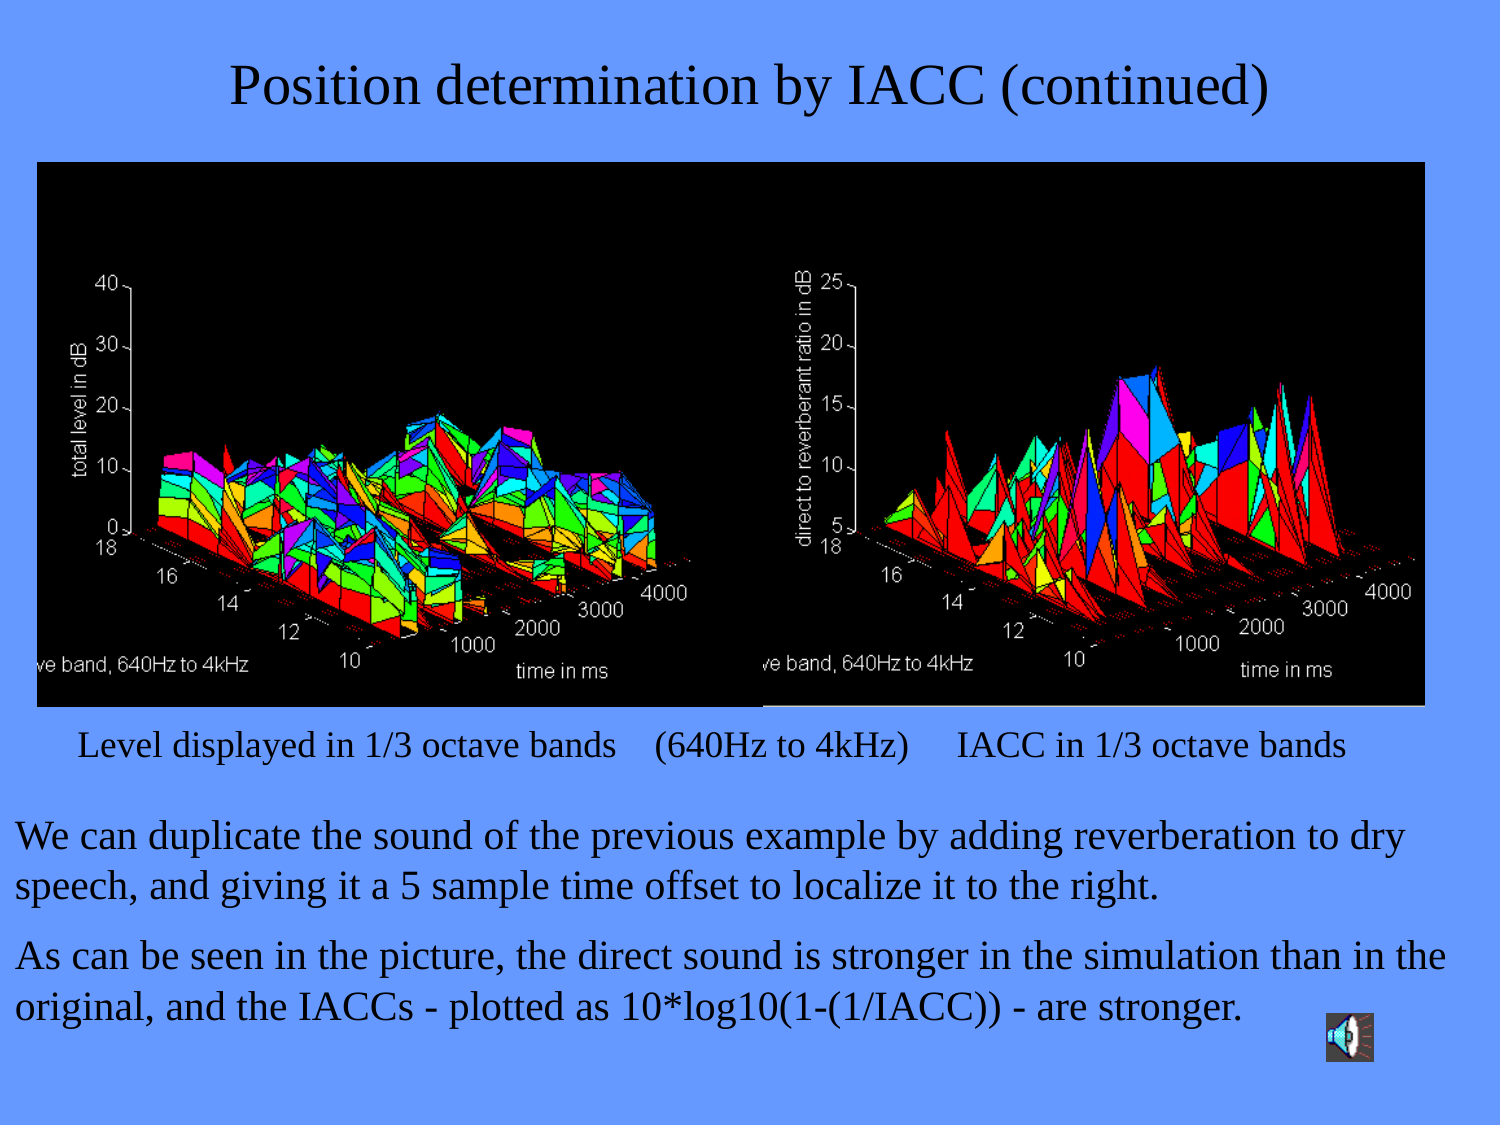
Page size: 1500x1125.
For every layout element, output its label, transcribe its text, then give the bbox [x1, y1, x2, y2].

title Position determination by IACC (continued) [112, 0, 1388, 162]
text_box Level displayed in 1/3 octave bands (640Hz to 4kHz) IACC in 1/3 octave bands [62, 712, 1438, 773]
picture [37, 162, 1425, 707]
picture [1324, 1012, 1376, 1063]
text_box We can duplicate the sound of the previous example by adding reverberation to dry speech, and giving it a 5 sample time offset to localize it to the right. As can be seen in the picture, the direct sound is stronger in the simulation than in the original, and the IACCs - plotted as 10*log10(1-(1/IACC)) - are stronger. [0, 800, 1500, 1036]
